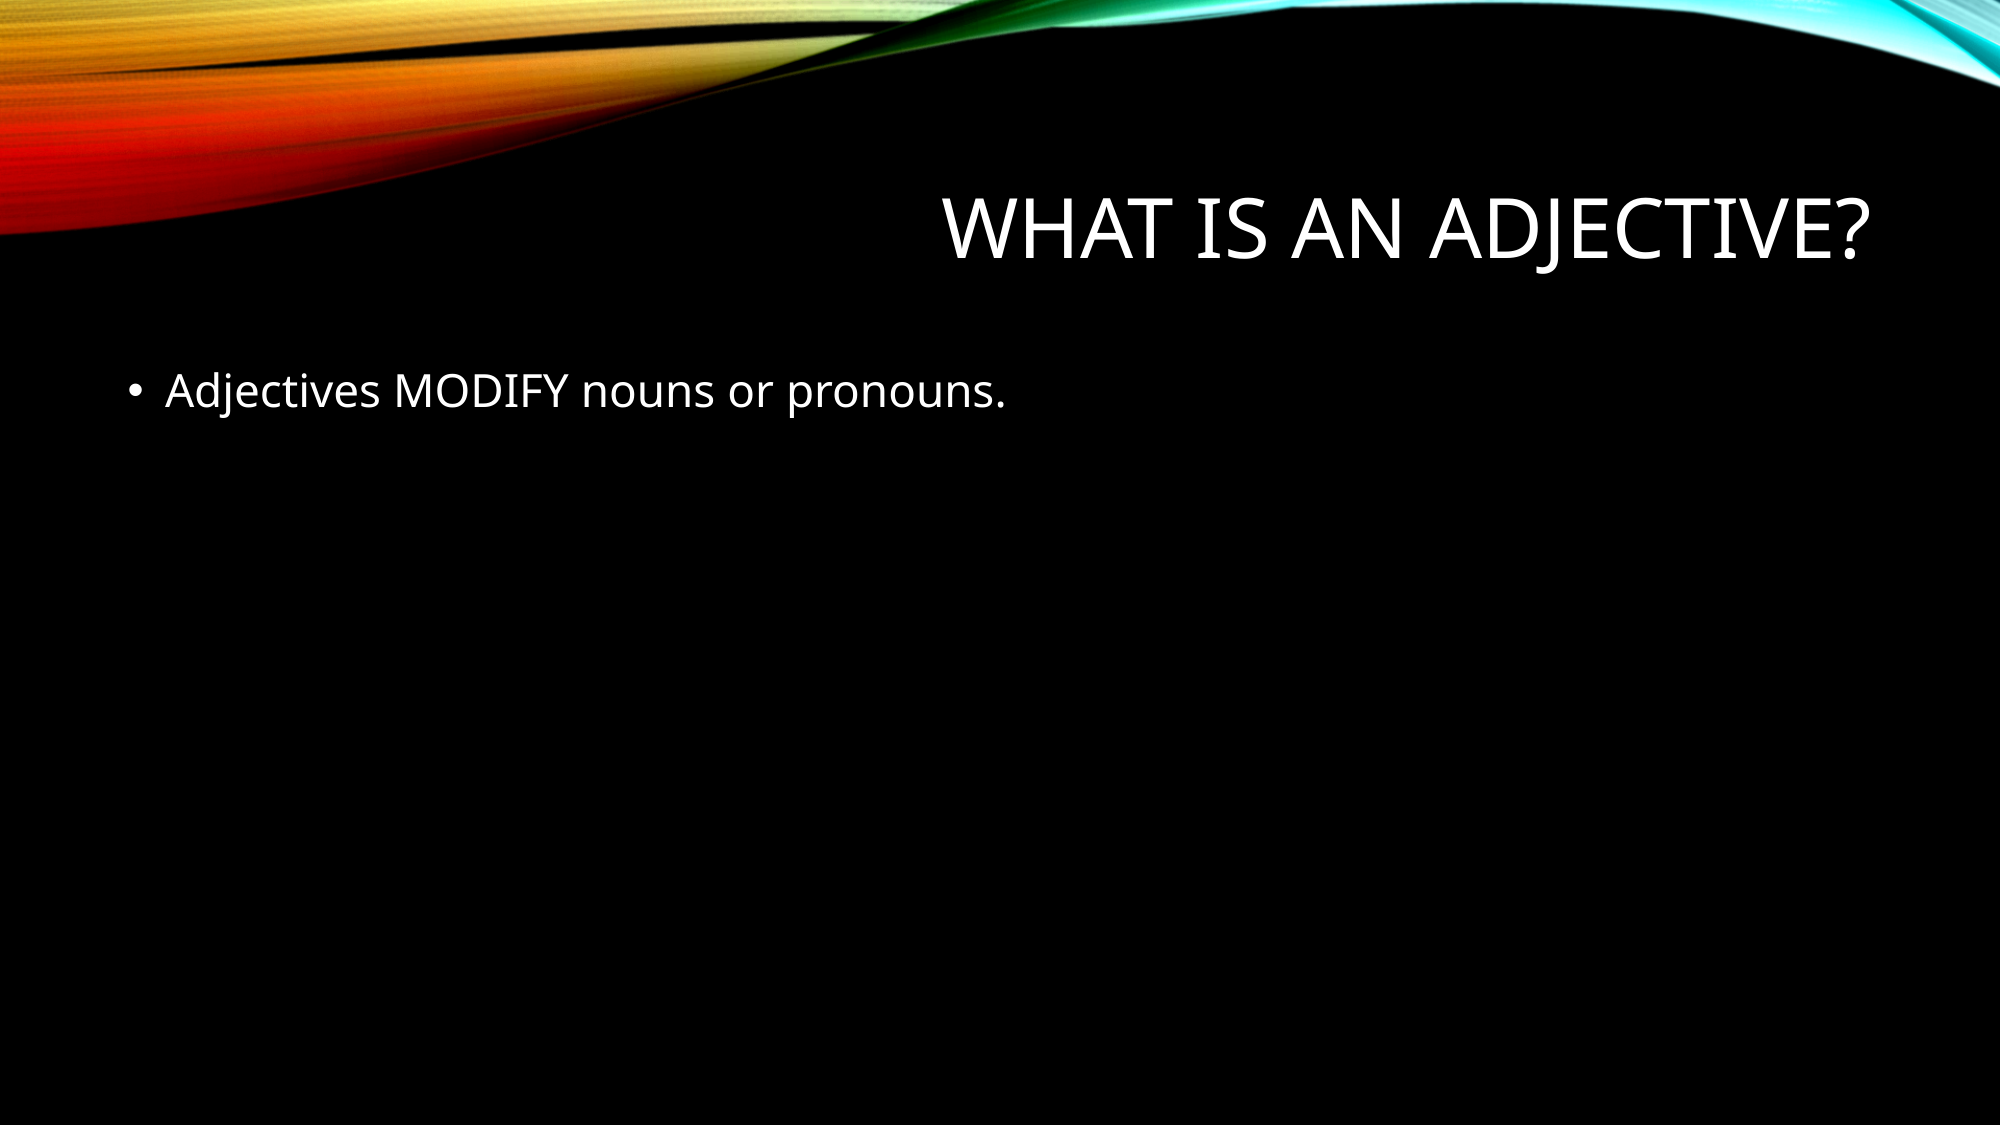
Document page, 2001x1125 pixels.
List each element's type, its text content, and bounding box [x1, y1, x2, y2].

picture [0, 0, 2000, 237]
list Adjectives MODIFY nouns or pronouns. [112, 360, 1888, 1021]
title What is an adjective? [474, 125, 1888, 338]
